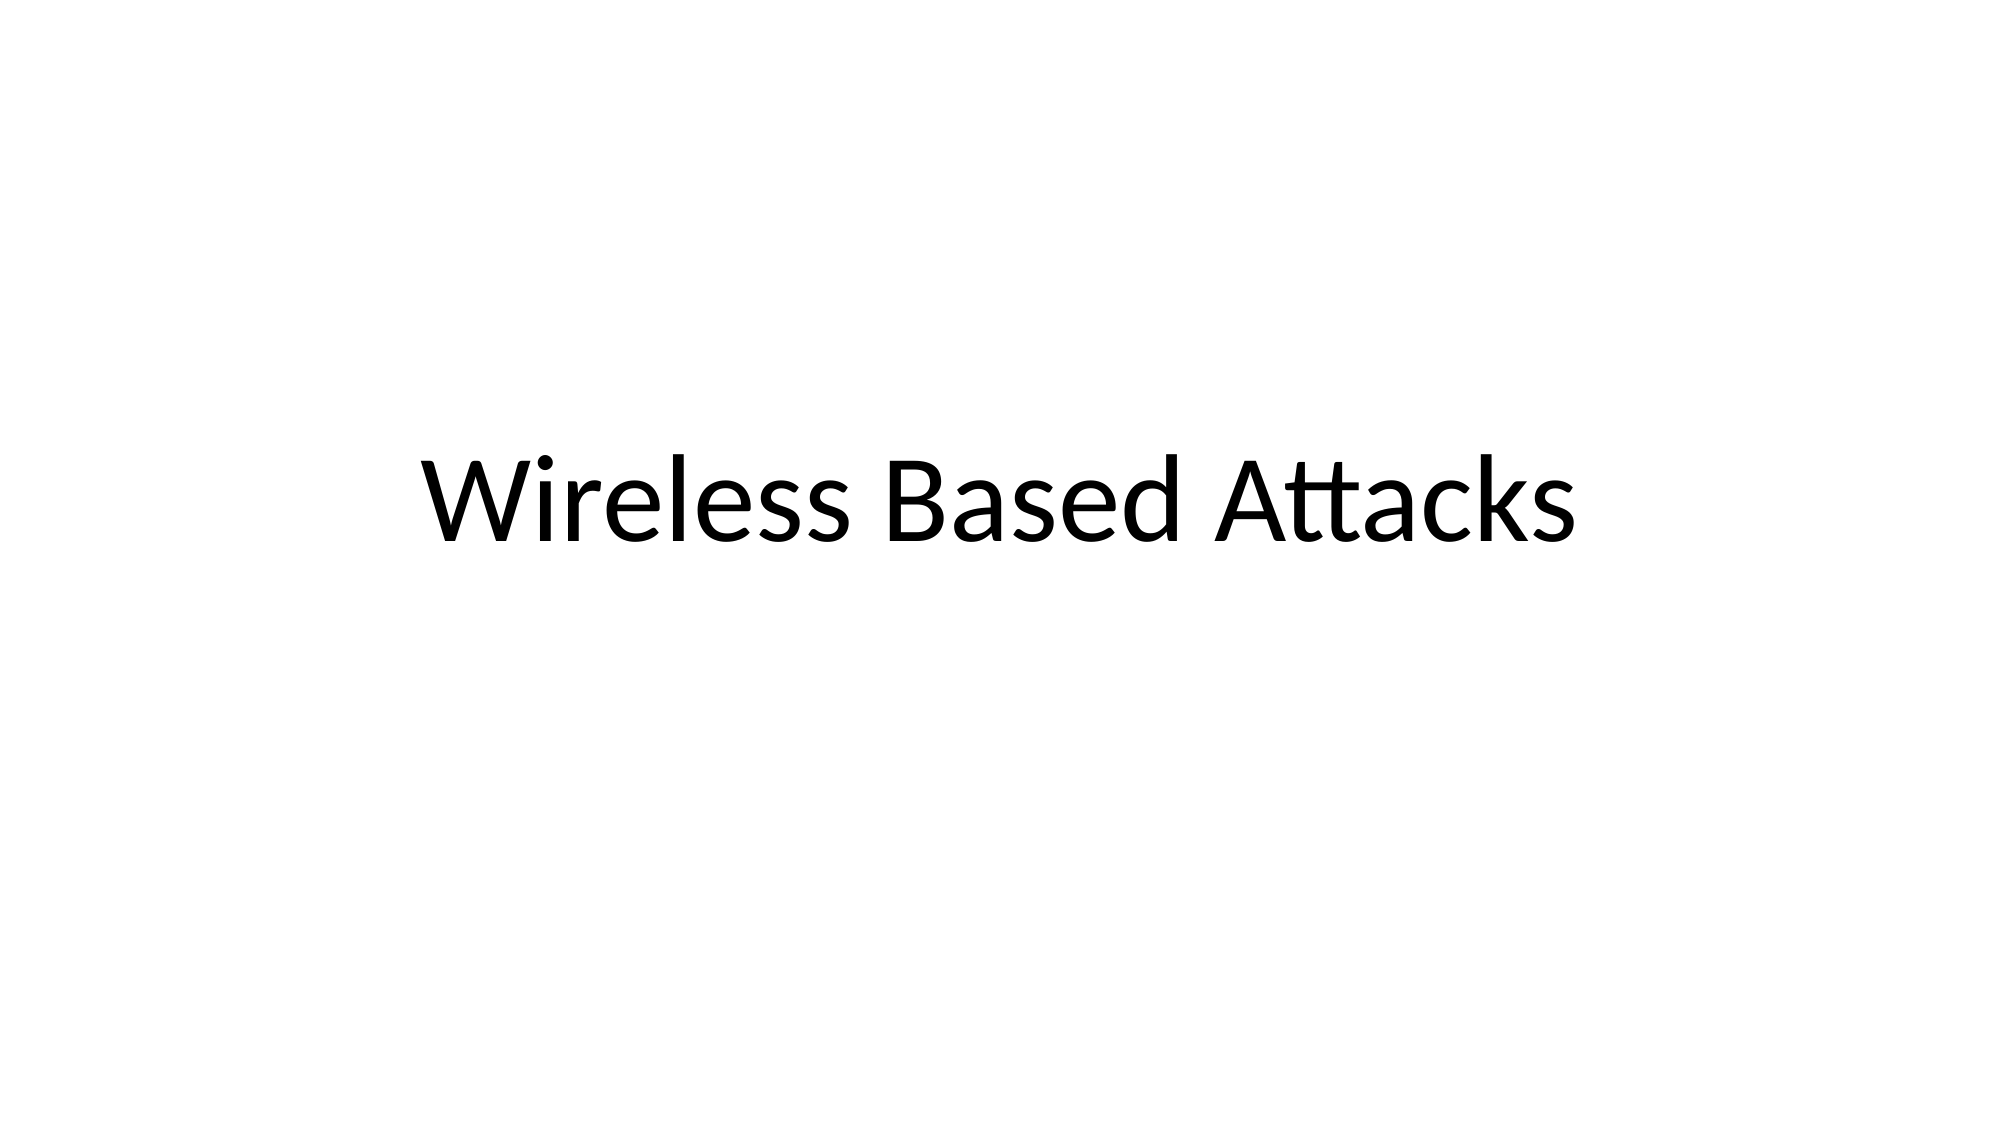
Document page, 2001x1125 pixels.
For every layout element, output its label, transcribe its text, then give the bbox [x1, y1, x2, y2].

title Wireless Based Attacks [249, 184, 1750, 576]
